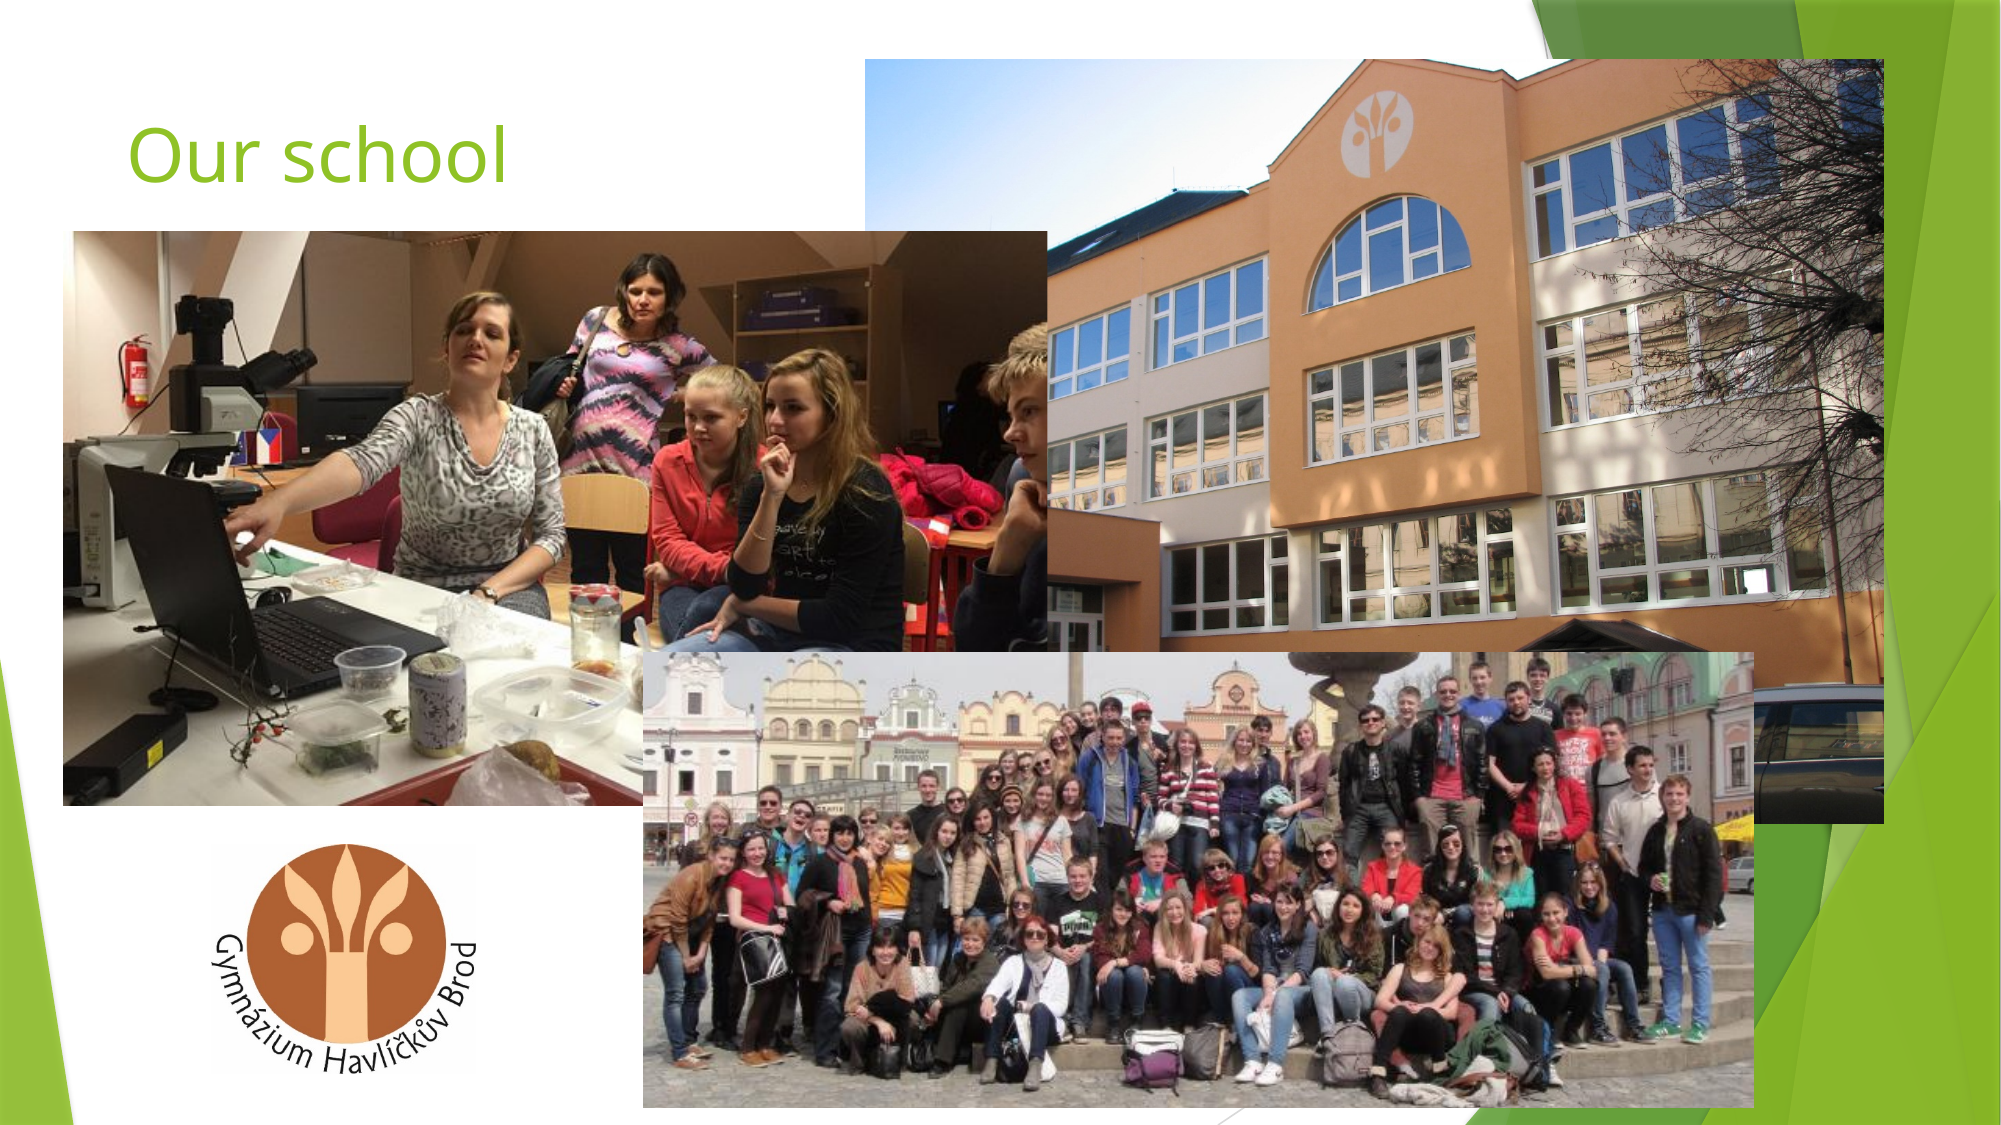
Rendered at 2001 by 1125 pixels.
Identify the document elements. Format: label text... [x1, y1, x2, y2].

title Our school [111, 99, 860, 229]
picture [210, 843, 477, 1074]
picture [62, 59, 1885, 1108]
